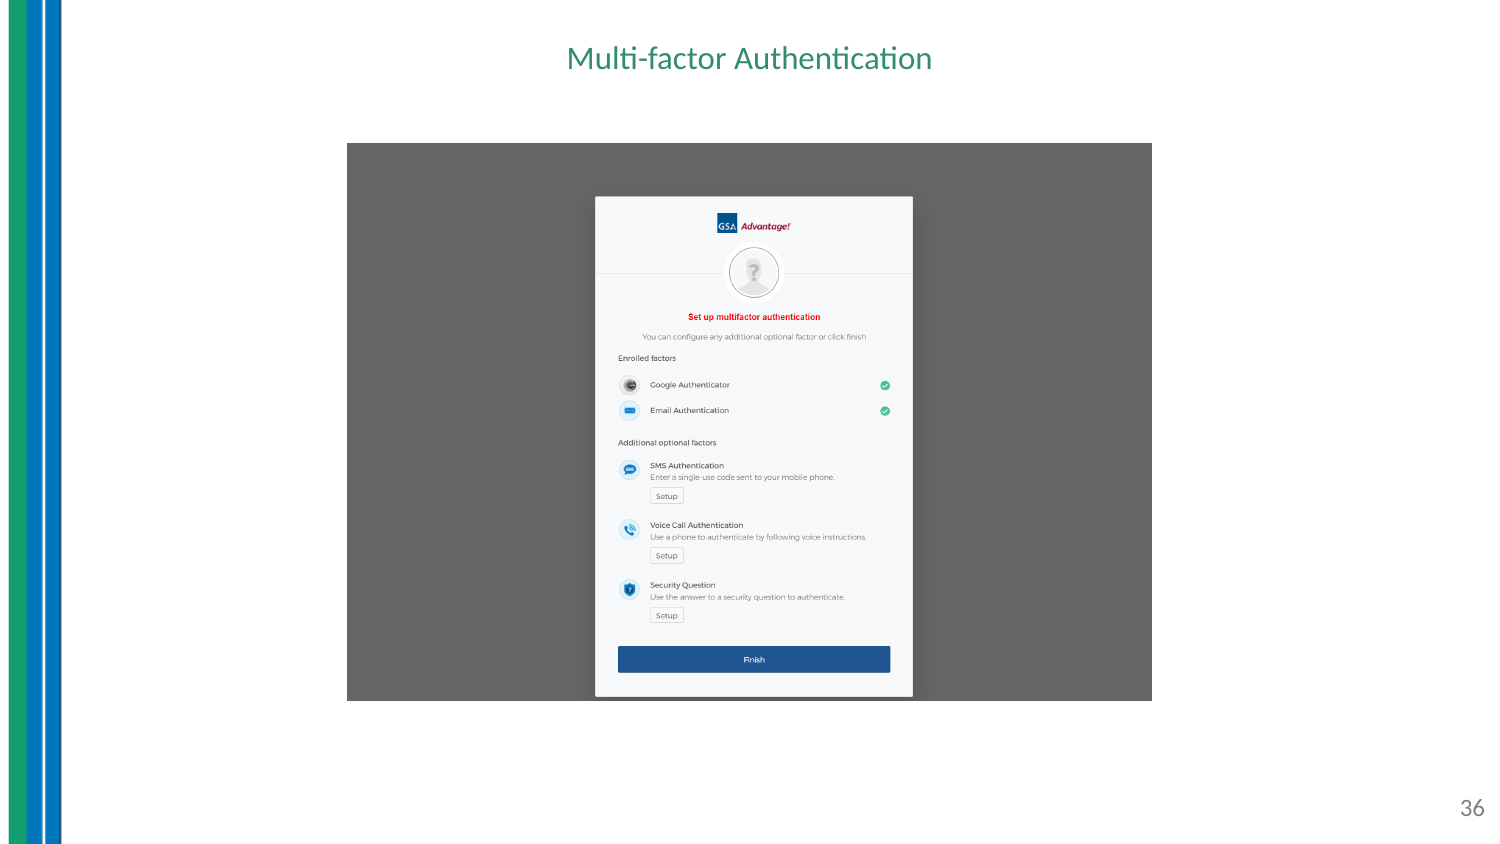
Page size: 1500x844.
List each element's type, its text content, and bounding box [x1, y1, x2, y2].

picture [0, 0, 26, 844]
picture [29, 0, 1500, 844]
title Multi-factor Authentication [75, 33, 1425, 85]
